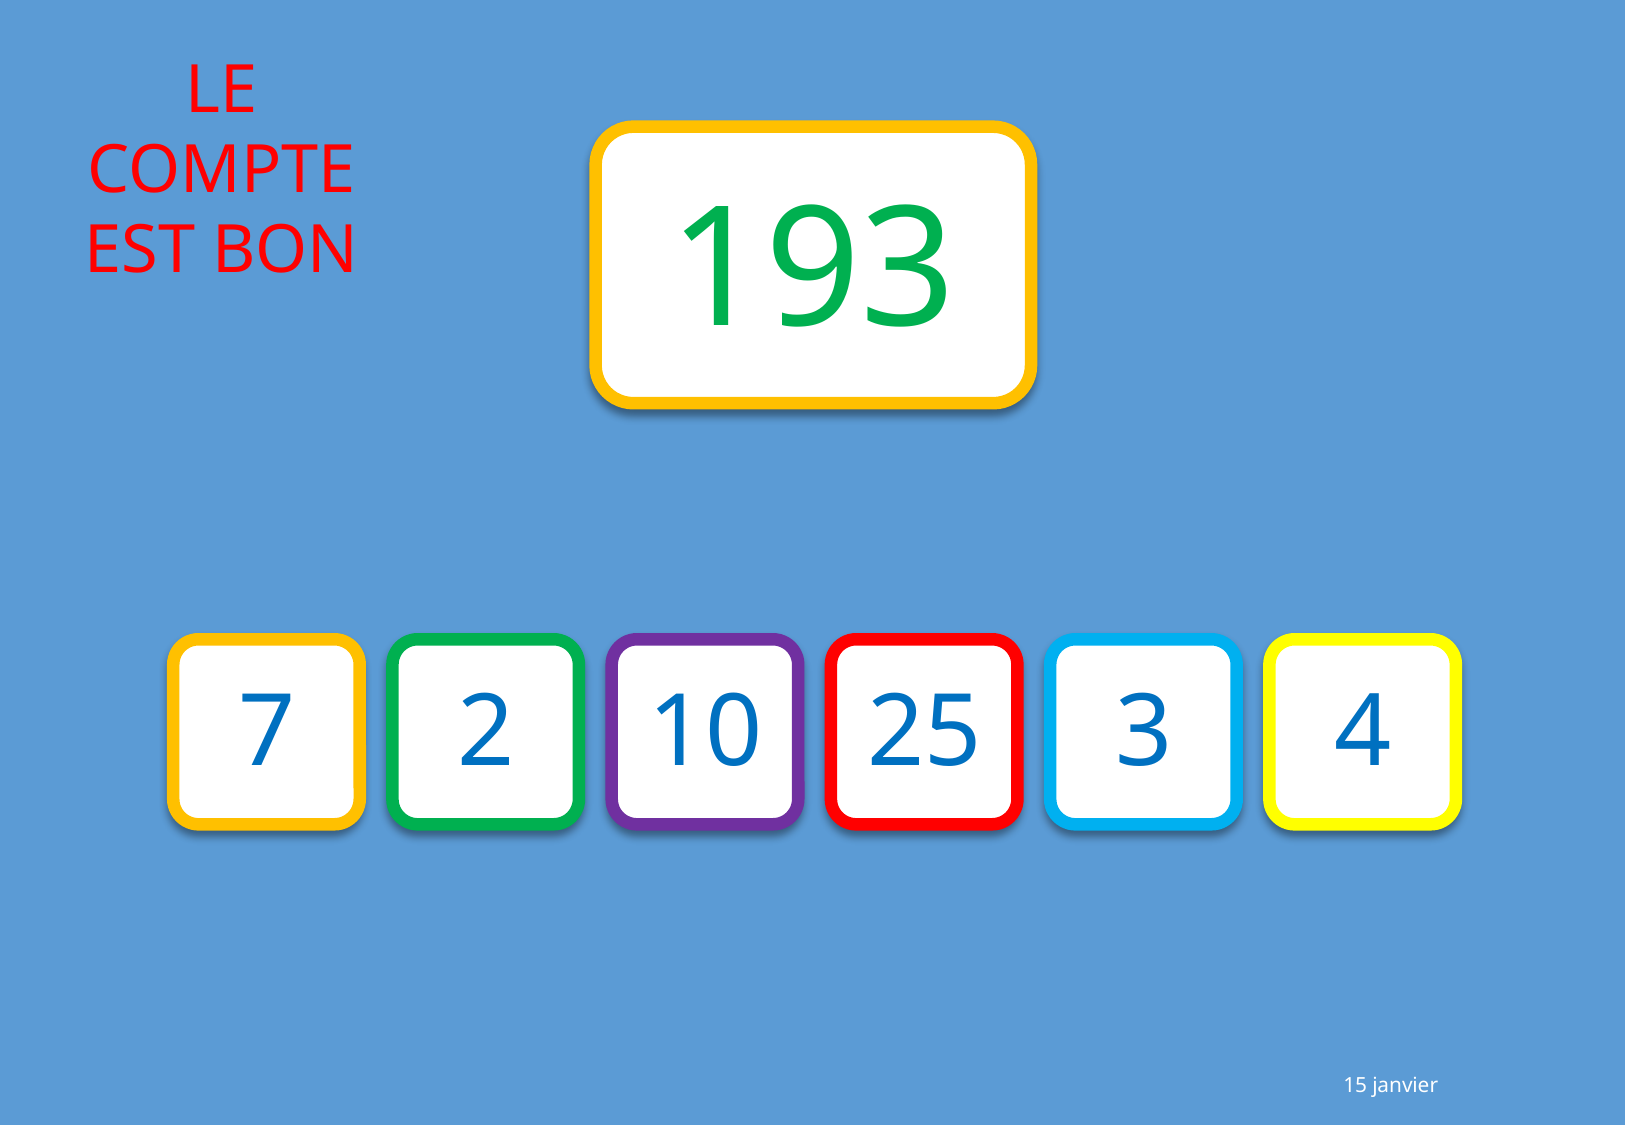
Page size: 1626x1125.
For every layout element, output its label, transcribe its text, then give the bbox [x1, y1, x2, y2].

list 15 janvier [1195, 1062, 1586, 1110]
list 25 [821, 661, 1029, 805]
list 193 [595, 155, 1031, 388]
list 4 [1260, 661, 1467, 805]
list 2 [382, 661, 590, 805]
list 3 [1040, 661, 1248, 805]
list 10 [602, 661, 809, 805]
list 7 [163, 661, 371, 805]
